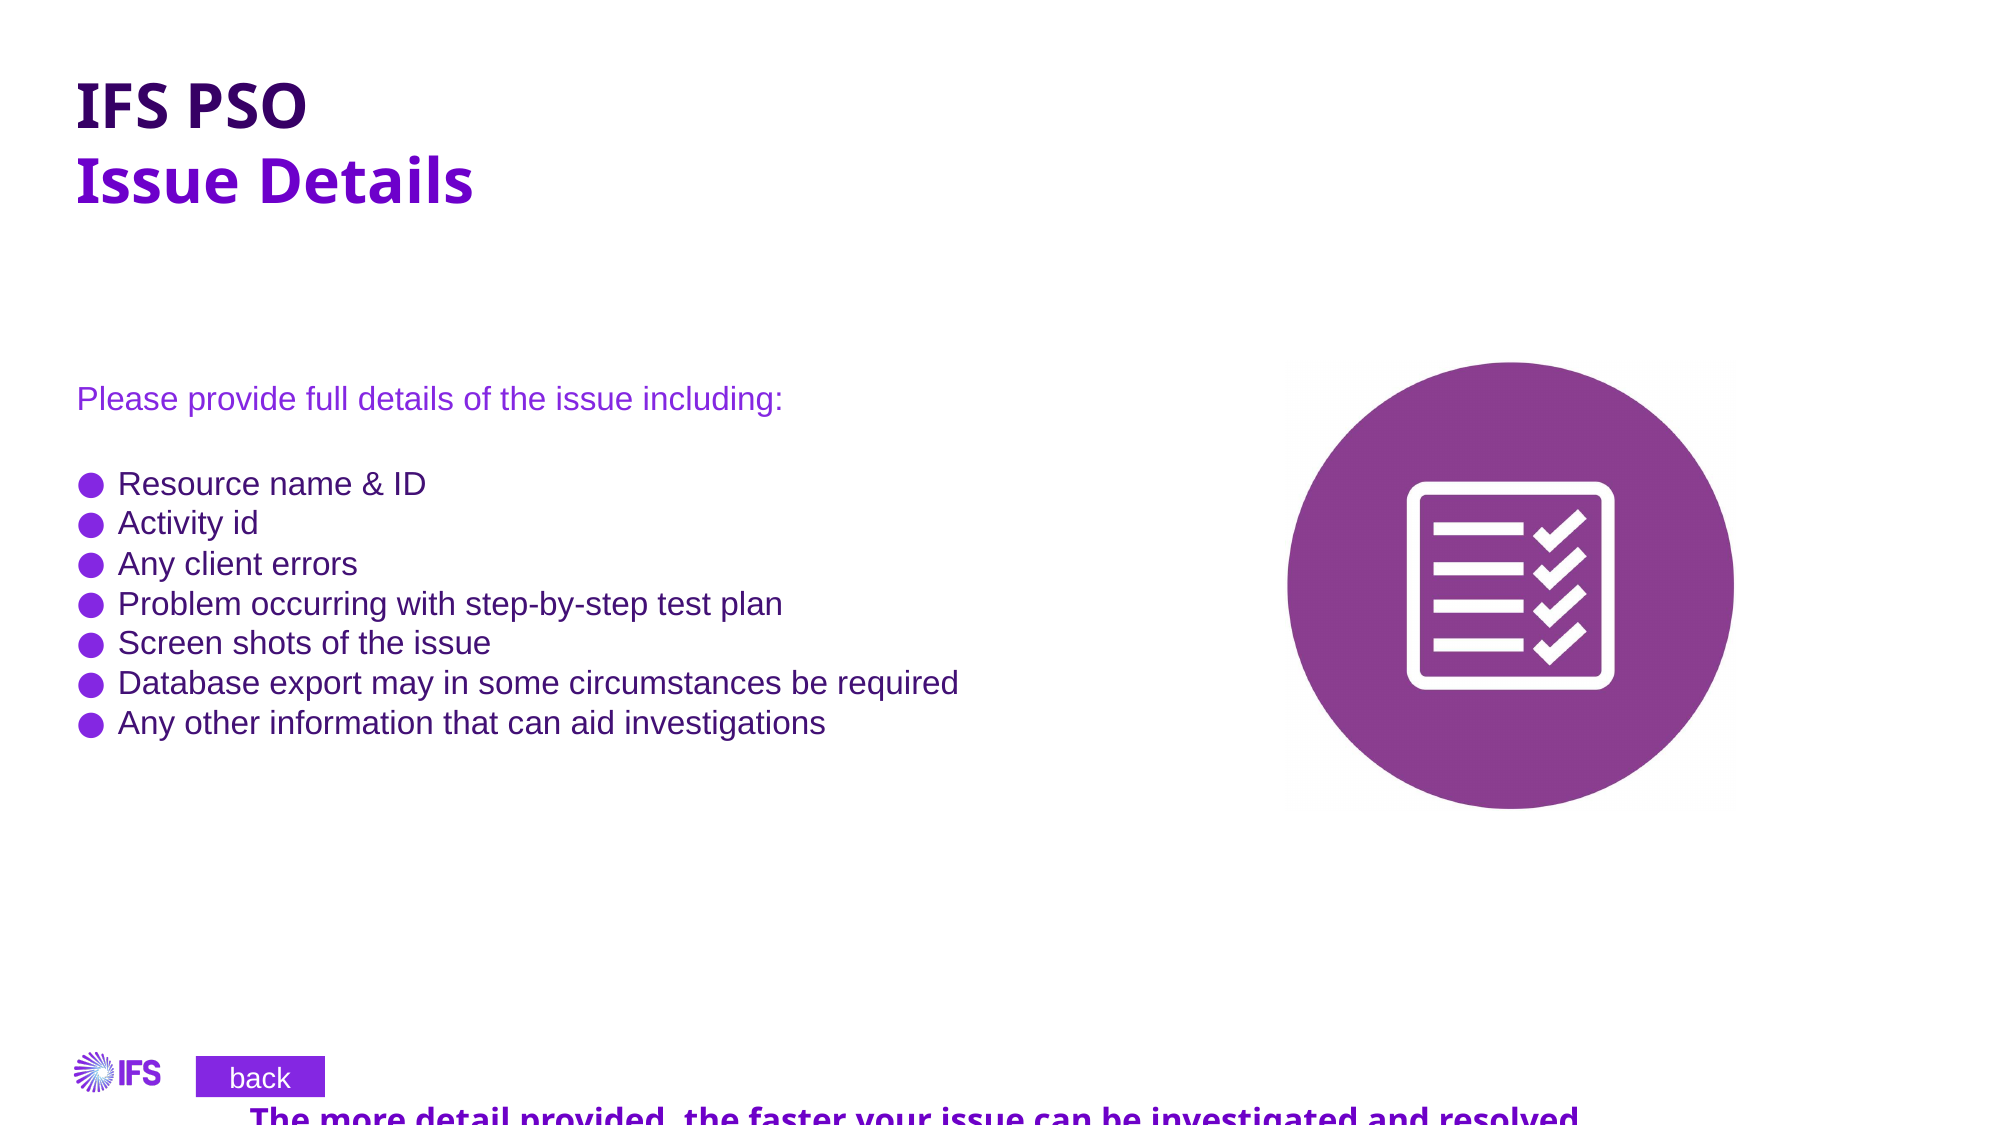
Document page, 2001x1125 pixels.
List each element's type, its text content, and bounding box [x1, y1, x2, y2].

list Please provide full details of the issue including: Resource name & ID Activity id Any client errors Problem occurring with step-by-step test plan Screen shots of the issue Database export may in some circumstances be required Any other information that can aid investigations The more detail provided, the faster your issue can be investigated and resolved. [76, 376, 1765, 1036]
picture [73, 1051, 161, 1093]
title IFS PSO Issue Details [76, 66, 681, 218]
picture [1285, 360, 1736, 811]
text_box back [195, 1055, 326, 1098]
